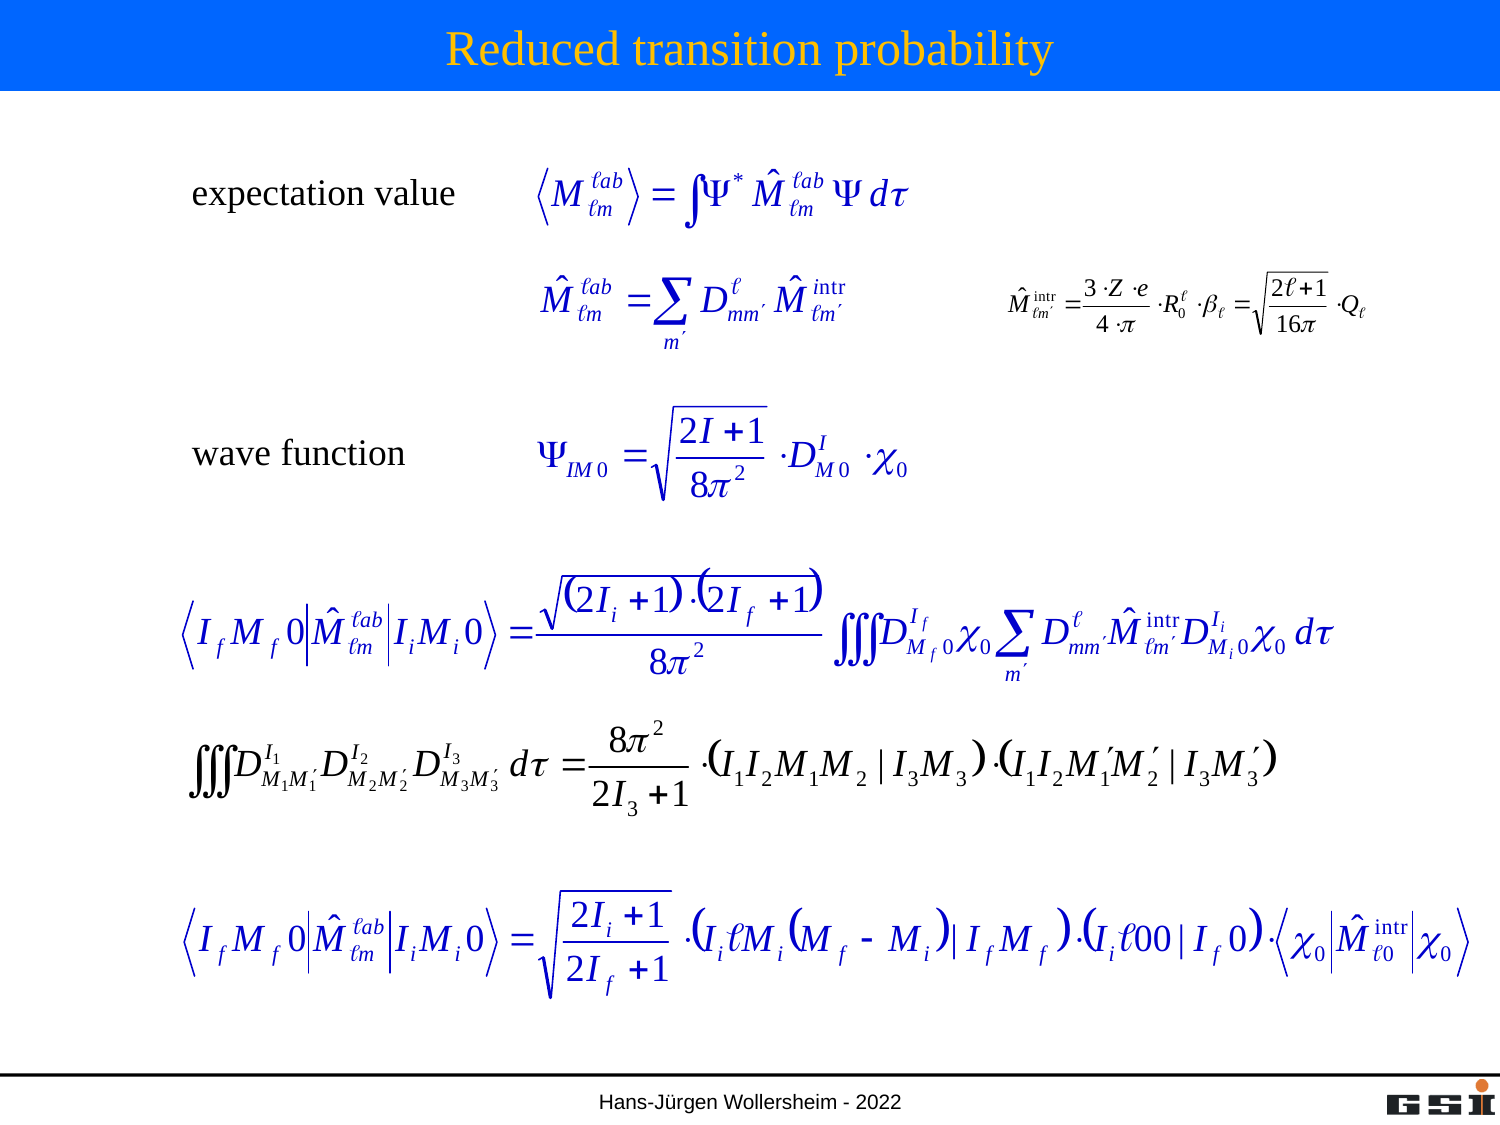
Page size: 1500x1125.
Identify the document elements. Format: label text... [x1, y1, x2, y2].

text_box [530, 160, 915, 231]
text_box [175, 567, 1341, 688]
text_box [1003, 265, 1369, 339]
text_box expectation value [176, 160, 471, 221]
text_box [176, 709, 1277, 823]
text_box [176, 881, 1474, 1004]
title Reduced transition probability [0, 0, 1500, 91]
text_box wave function [177, 420, 421, 481]
picture [1387, 1079, 1495, 1115]
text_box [534, 266, 849, 356]
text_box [530, 396, 912, 507]
